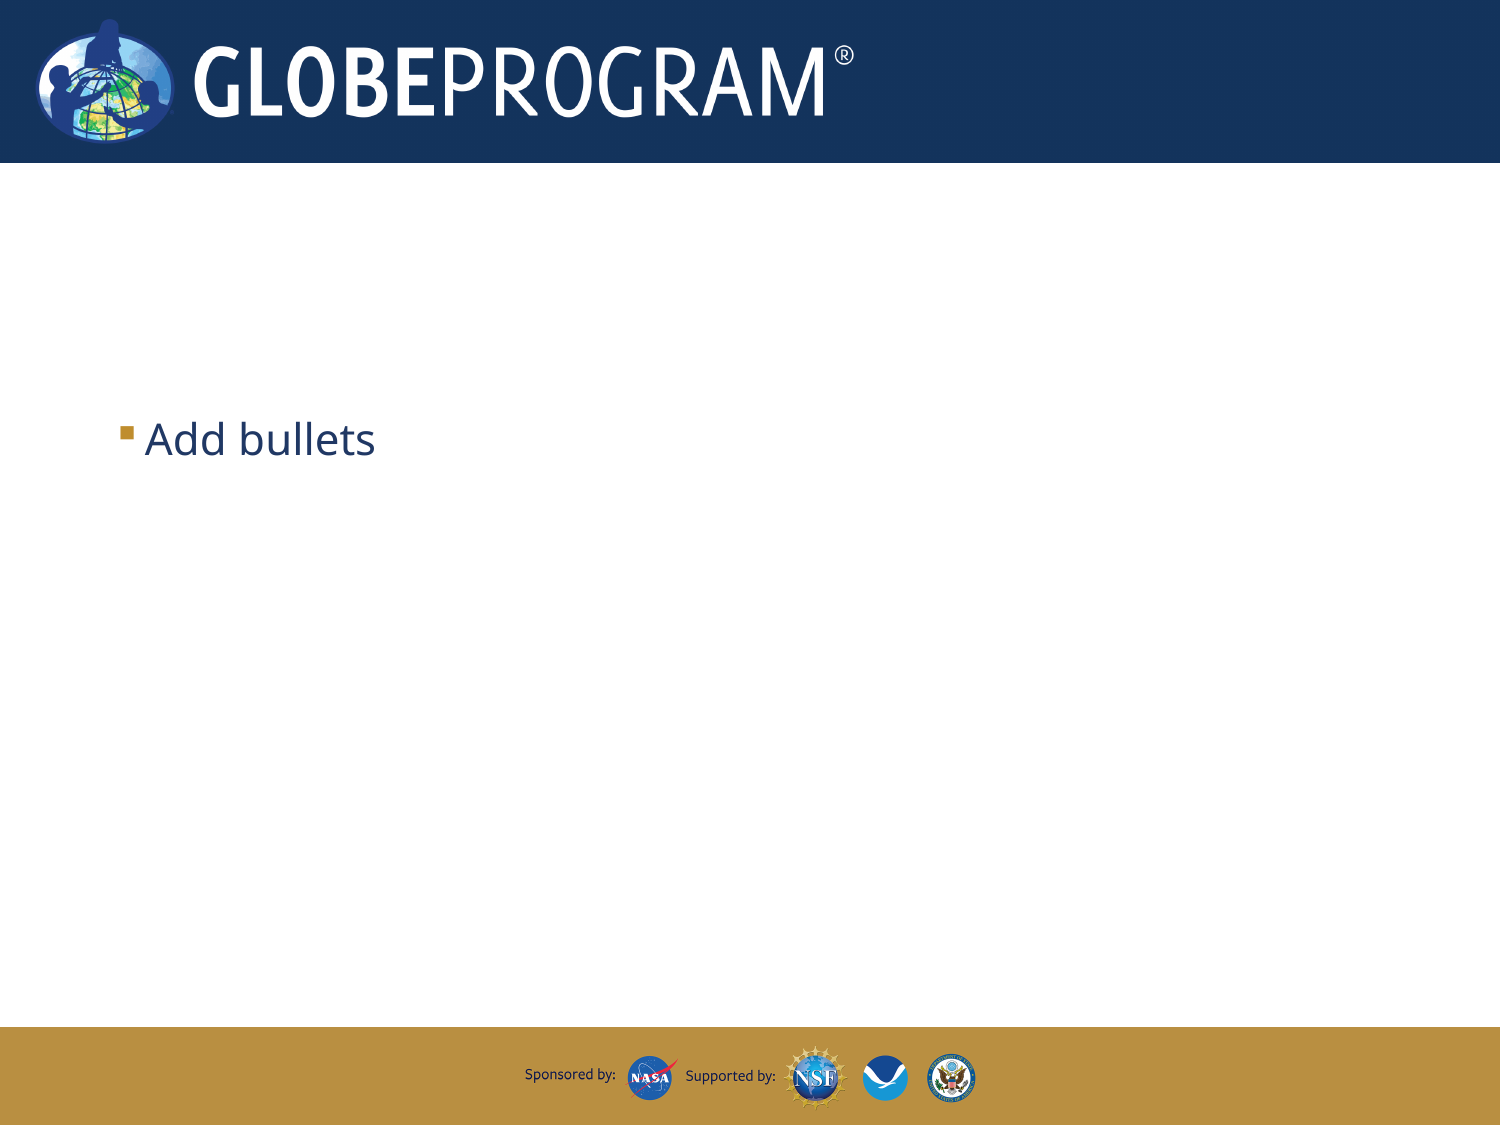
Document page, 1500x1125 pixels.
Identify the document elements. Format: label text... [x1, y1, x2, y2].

list Add bullets [101, 410, 1396, 956]
picture [0, 0, 1500, 163]
picture [0, 1027, 1500, 1125]
